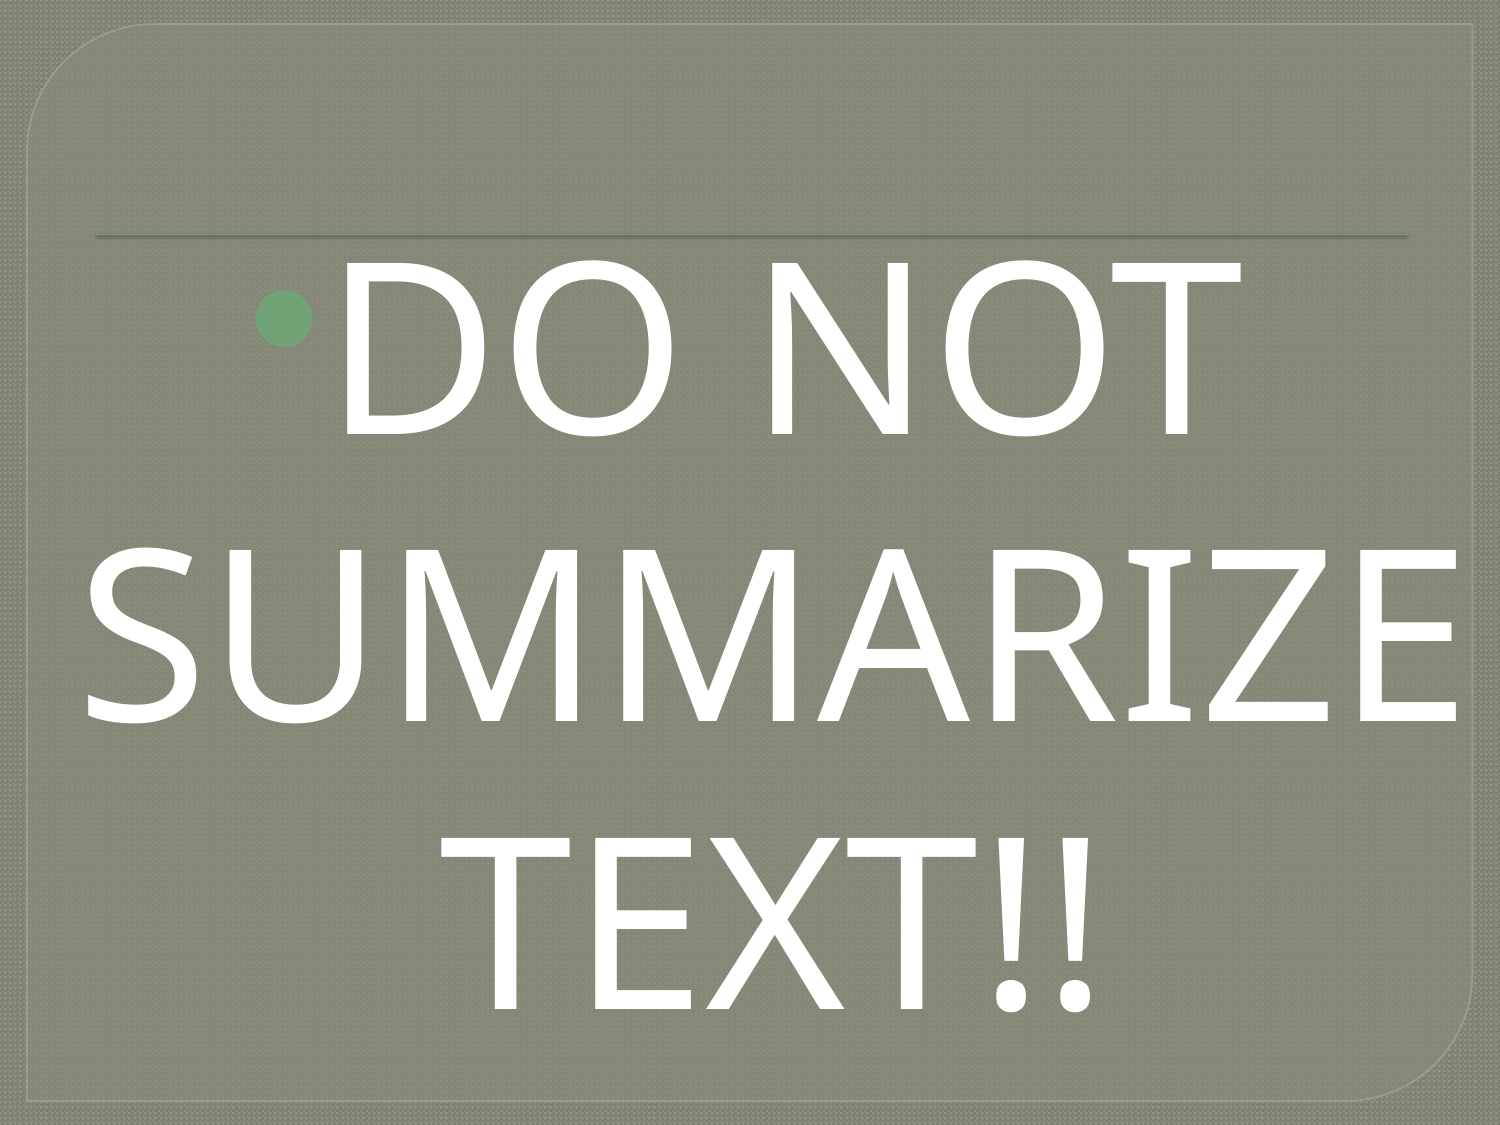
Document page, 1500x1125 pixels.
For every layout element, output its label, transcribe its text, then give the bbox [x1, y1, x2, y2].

list DO NOT SUMMARIZE TEXT!! [0, 187, 1500, 318]
